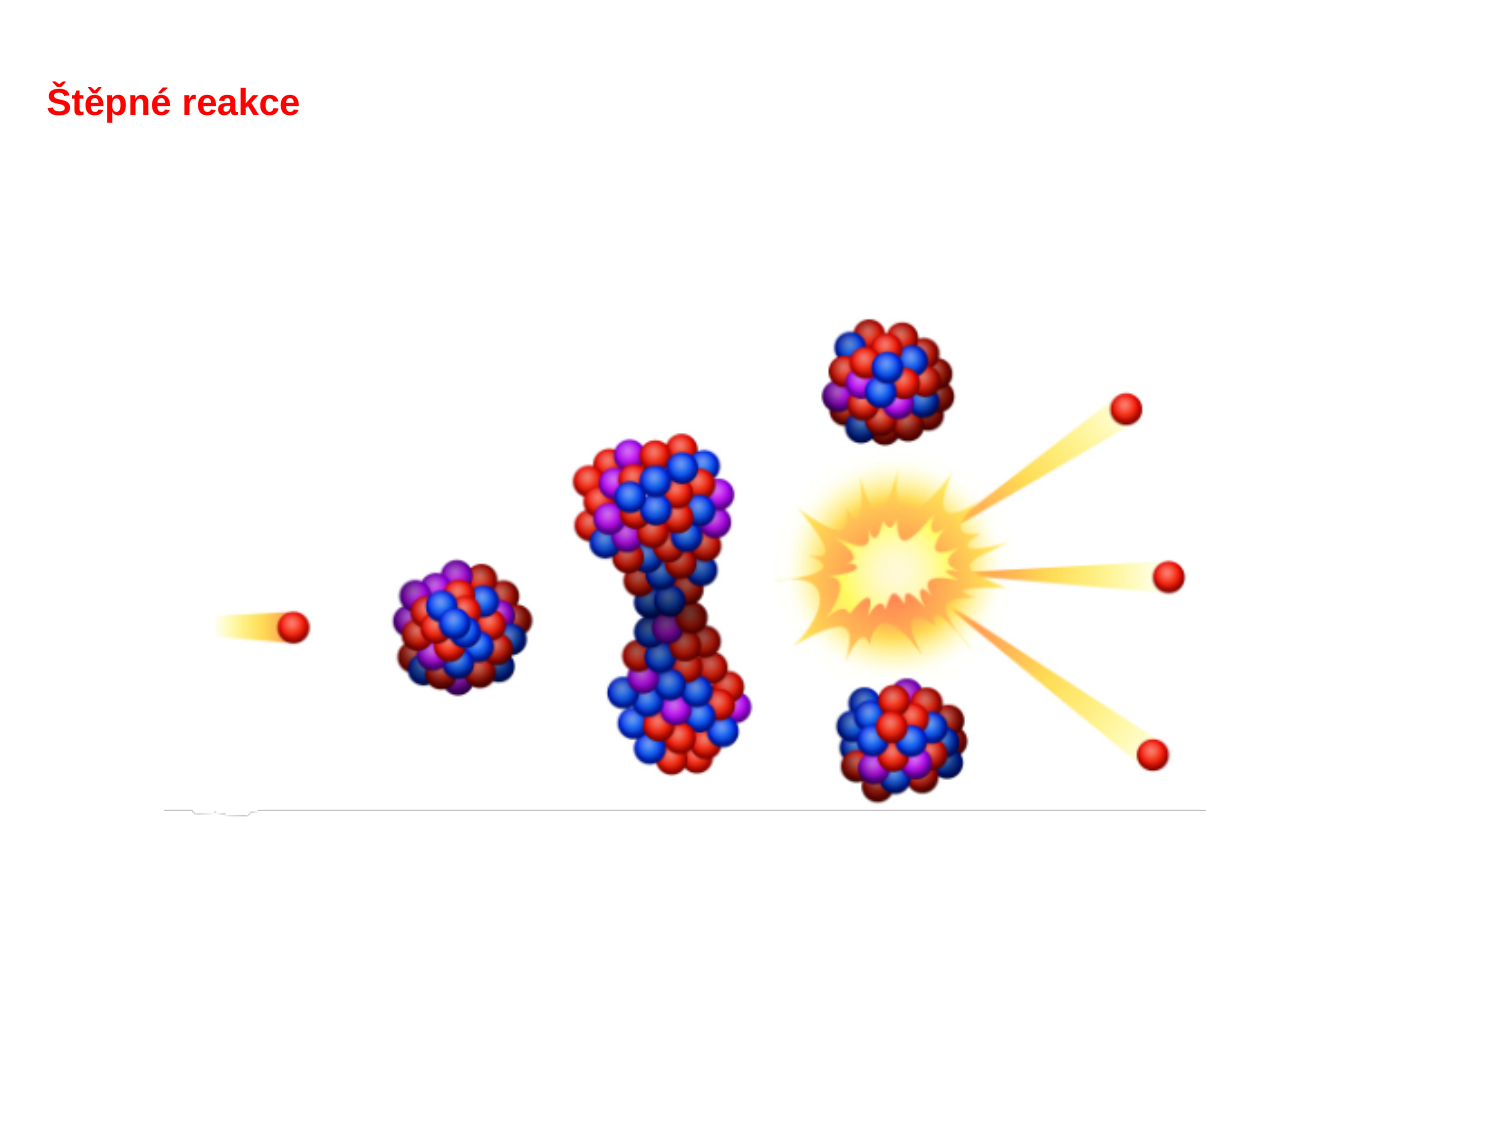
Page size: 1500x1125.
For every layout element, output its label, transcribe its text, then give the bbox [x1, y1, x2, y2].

picture [164, 240, 1206, 818]
text_box Štěpné reakce [31, 70, 316, 131]
